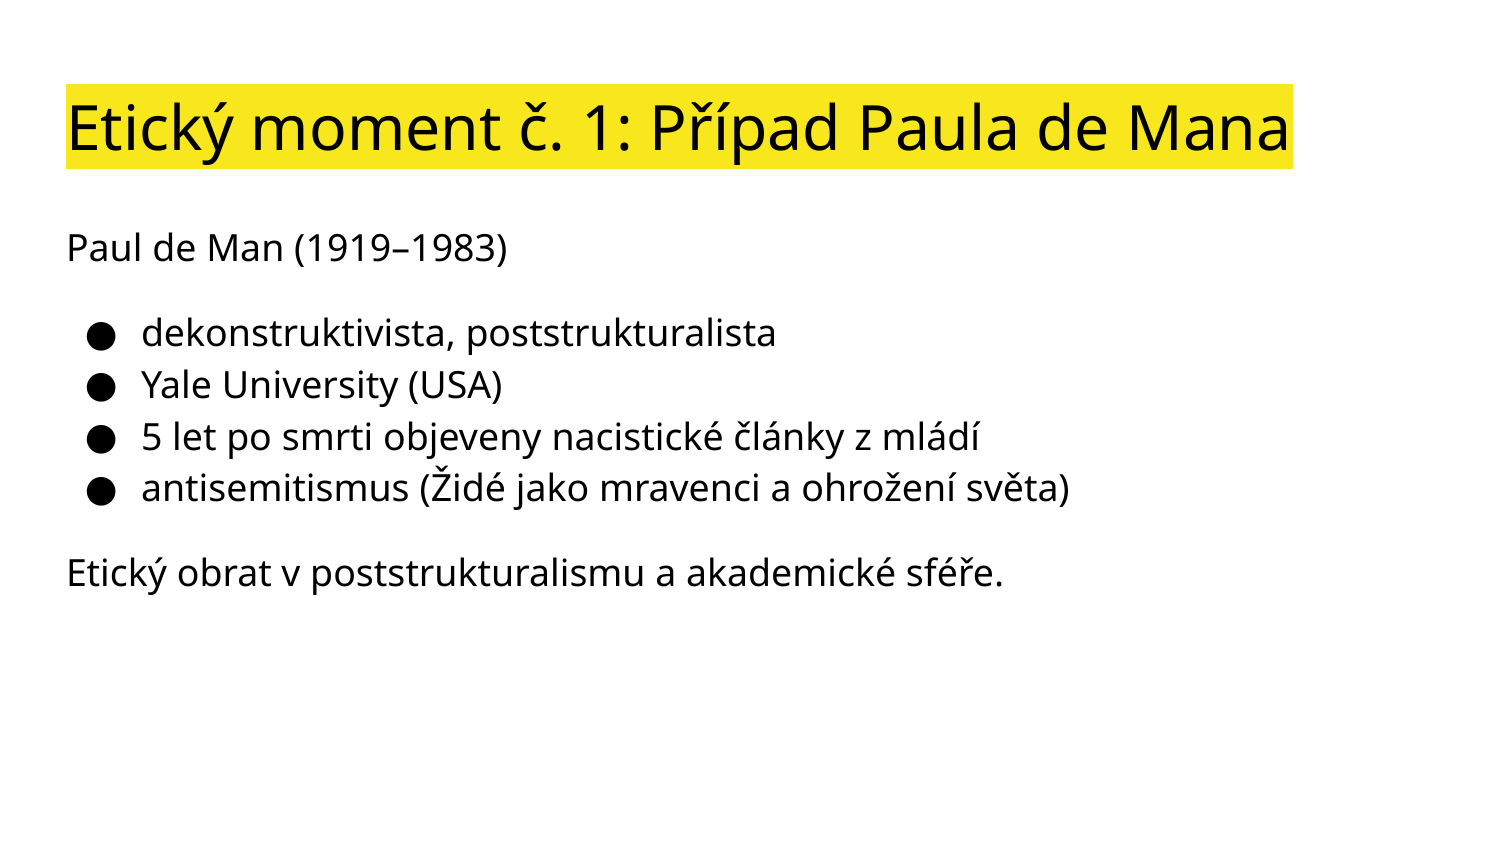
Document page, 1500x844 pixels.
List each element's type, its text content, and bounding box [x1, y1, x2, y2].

title Etický moment č. 1: Případ Paula de Mana [51, 72, 1449, 167]
list Paul de Man (1919–1983) dekonstruktivista, poststrukturalista Yale University (USA) 5 let po smrti objeveny nacistické články z mládí antisemitismus (Židé jako mravenci a ohrožení světa) Etický obrat v poststrukturalismu a akademické sféře. [51, 202, 1449, 750]
